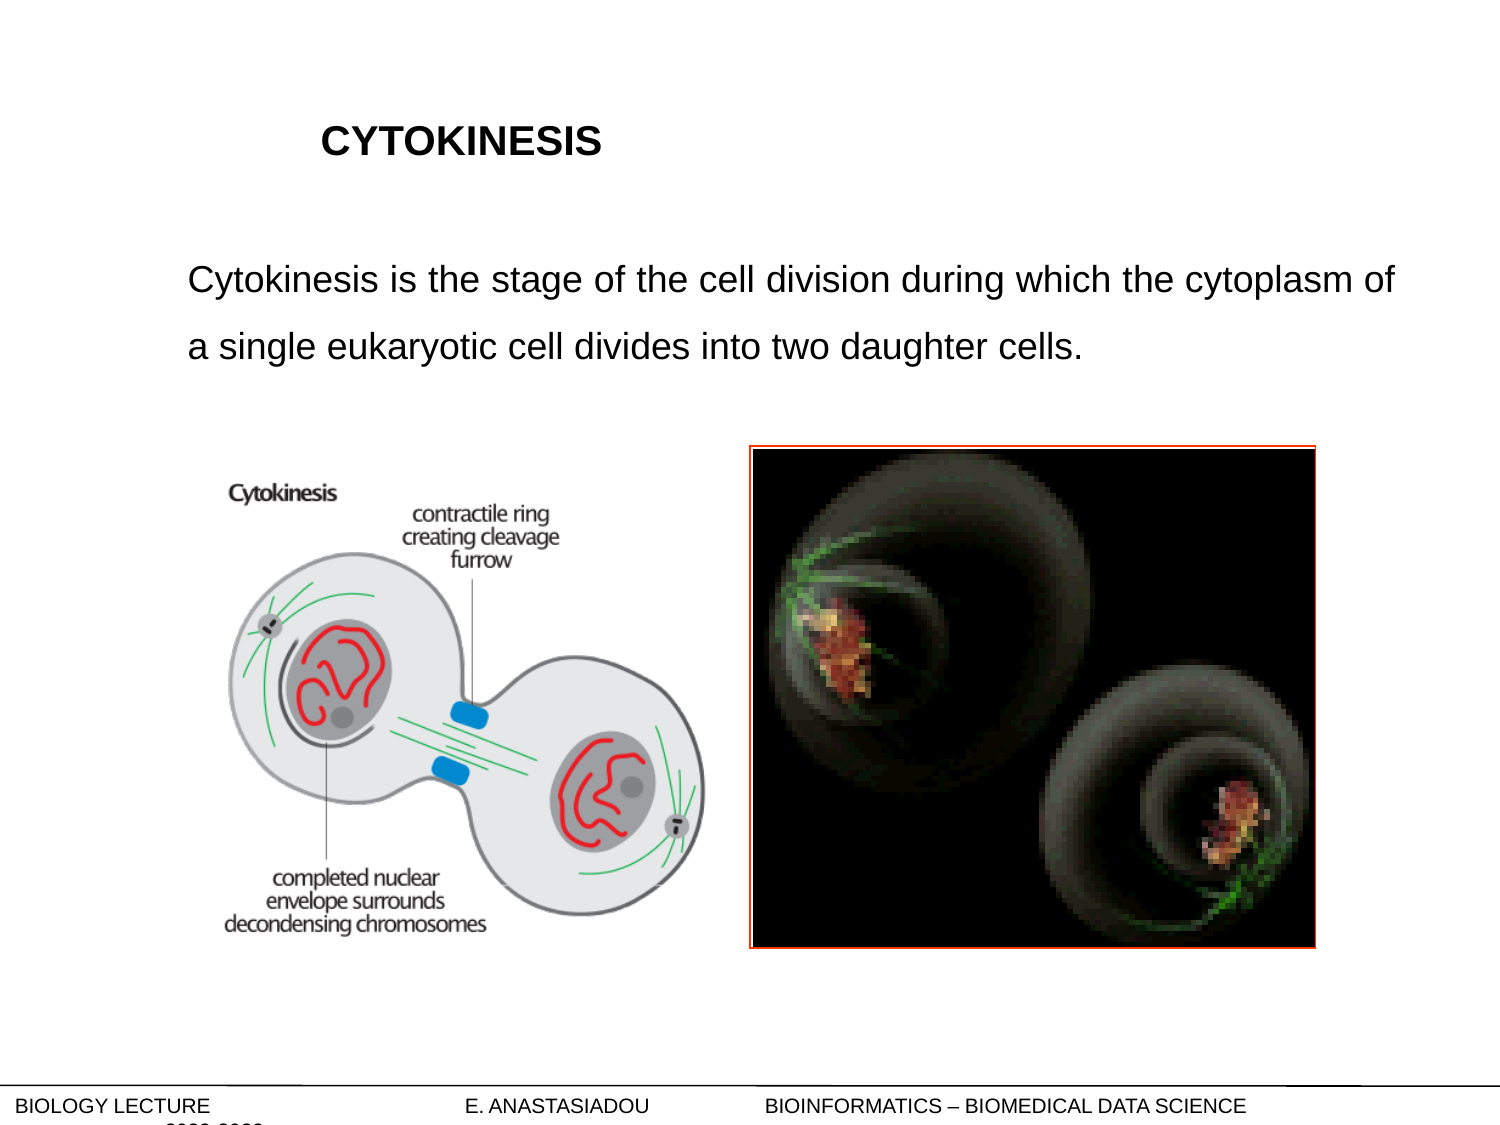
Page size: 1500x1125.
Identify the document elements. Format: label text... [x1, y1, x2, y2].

text_box CYTOKINESIS [305, 106, 629, 172]
text_box Cytokinesis is the stage of the cell division during which the cytoplasm of a single eukaryotic cell divides into two daughter cells. [172, 224, 1411, 375]
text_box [749, 445, 1316, 949]
text_box Biology Lecture E. Anastasiadou Bioinformatics – Biomedical Data Science 2022-2023 [0, 1093, 1500, 1125]
picture [197, 443, 732, 978]
